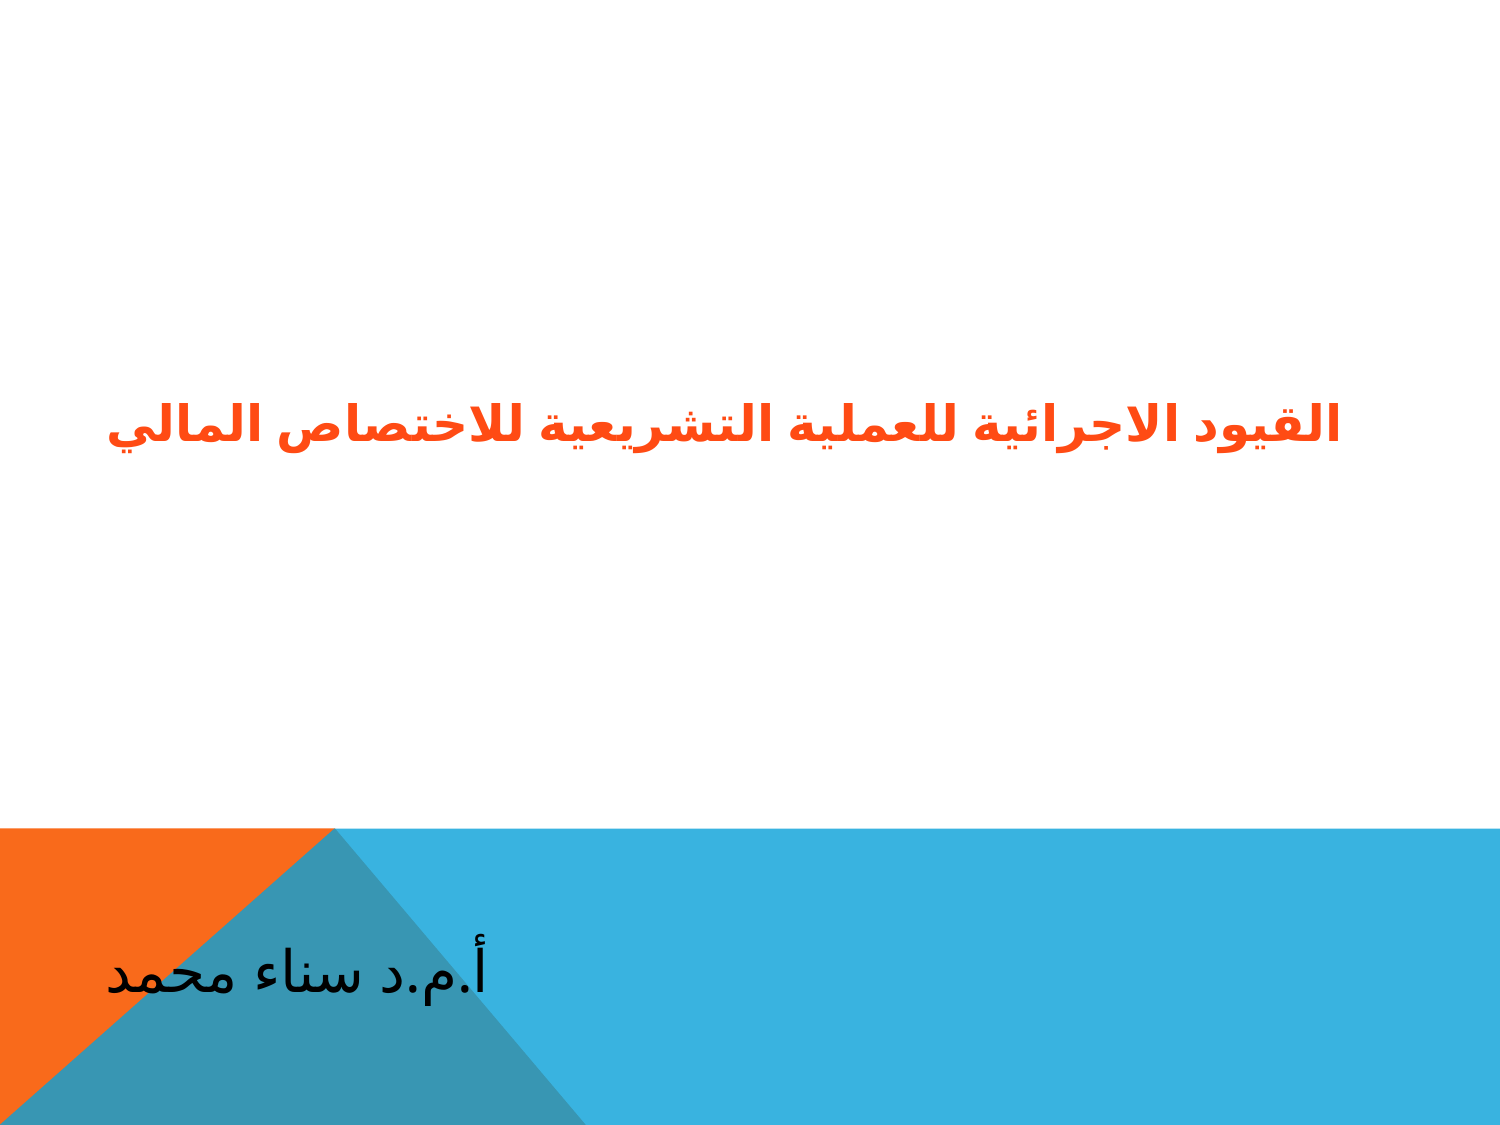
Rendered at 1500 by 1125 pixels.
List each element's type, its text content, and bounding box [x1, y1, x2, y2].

list القيود الاجرائية للعملية التشريعية للاختصاص المالي [50, 50, 1400, 793]
title أ.م.د سناء محمد [75, 875, 1425, 1063]
